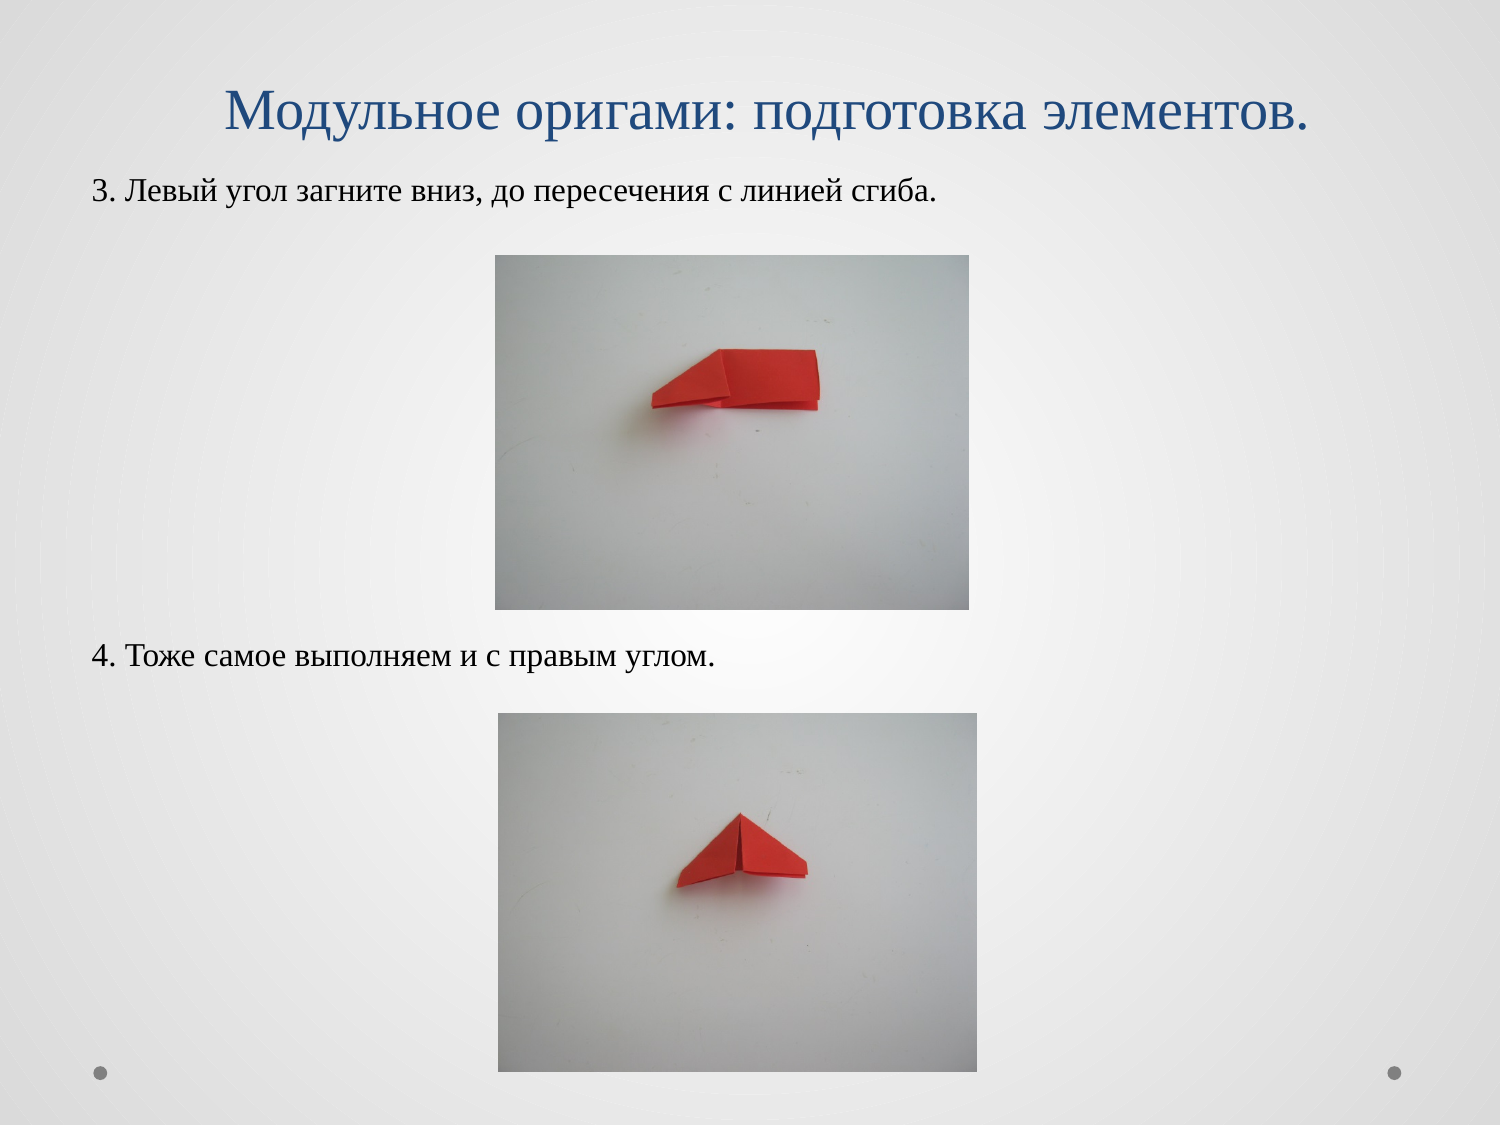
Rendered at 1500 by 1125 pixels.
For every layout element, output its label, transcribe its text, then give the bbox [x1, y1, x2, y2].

picture [497, 712, 977, 1073]
title Модульное оригами: подготовка элементов. [112, 54, 1424, 149]
subtitle 3. Левый угол загните вниз, до пересечения с линией сгиба. 4. Тоже самое выполняем и с правым углом. [76, 160, 1388, 1013]
picture [495, 255, 969, 610]
